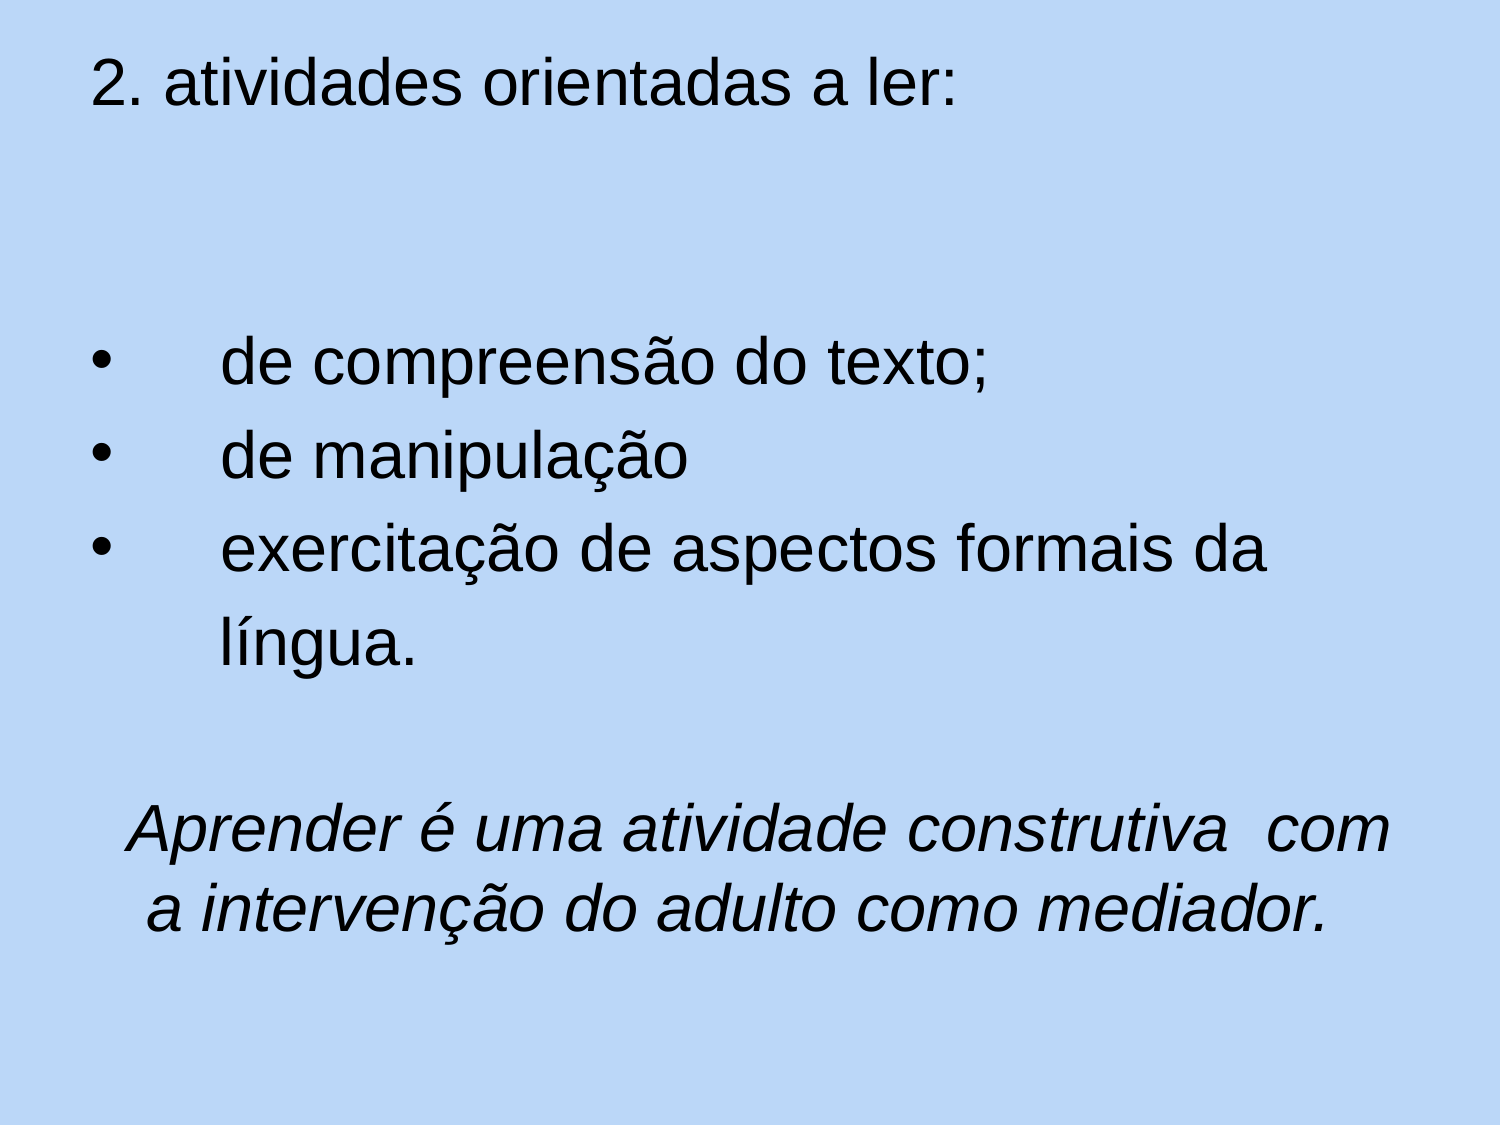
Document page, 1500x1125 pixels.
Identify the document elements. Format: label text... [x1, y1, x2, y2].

list 2. atividades orientadas a ler: de compreensão do texto; de manipulação exercitação de aspectos formais da língua. Aprender é uma atividade construtiva com a intervenção do adulto como mediador. [75, 31, 1425, 1094]
